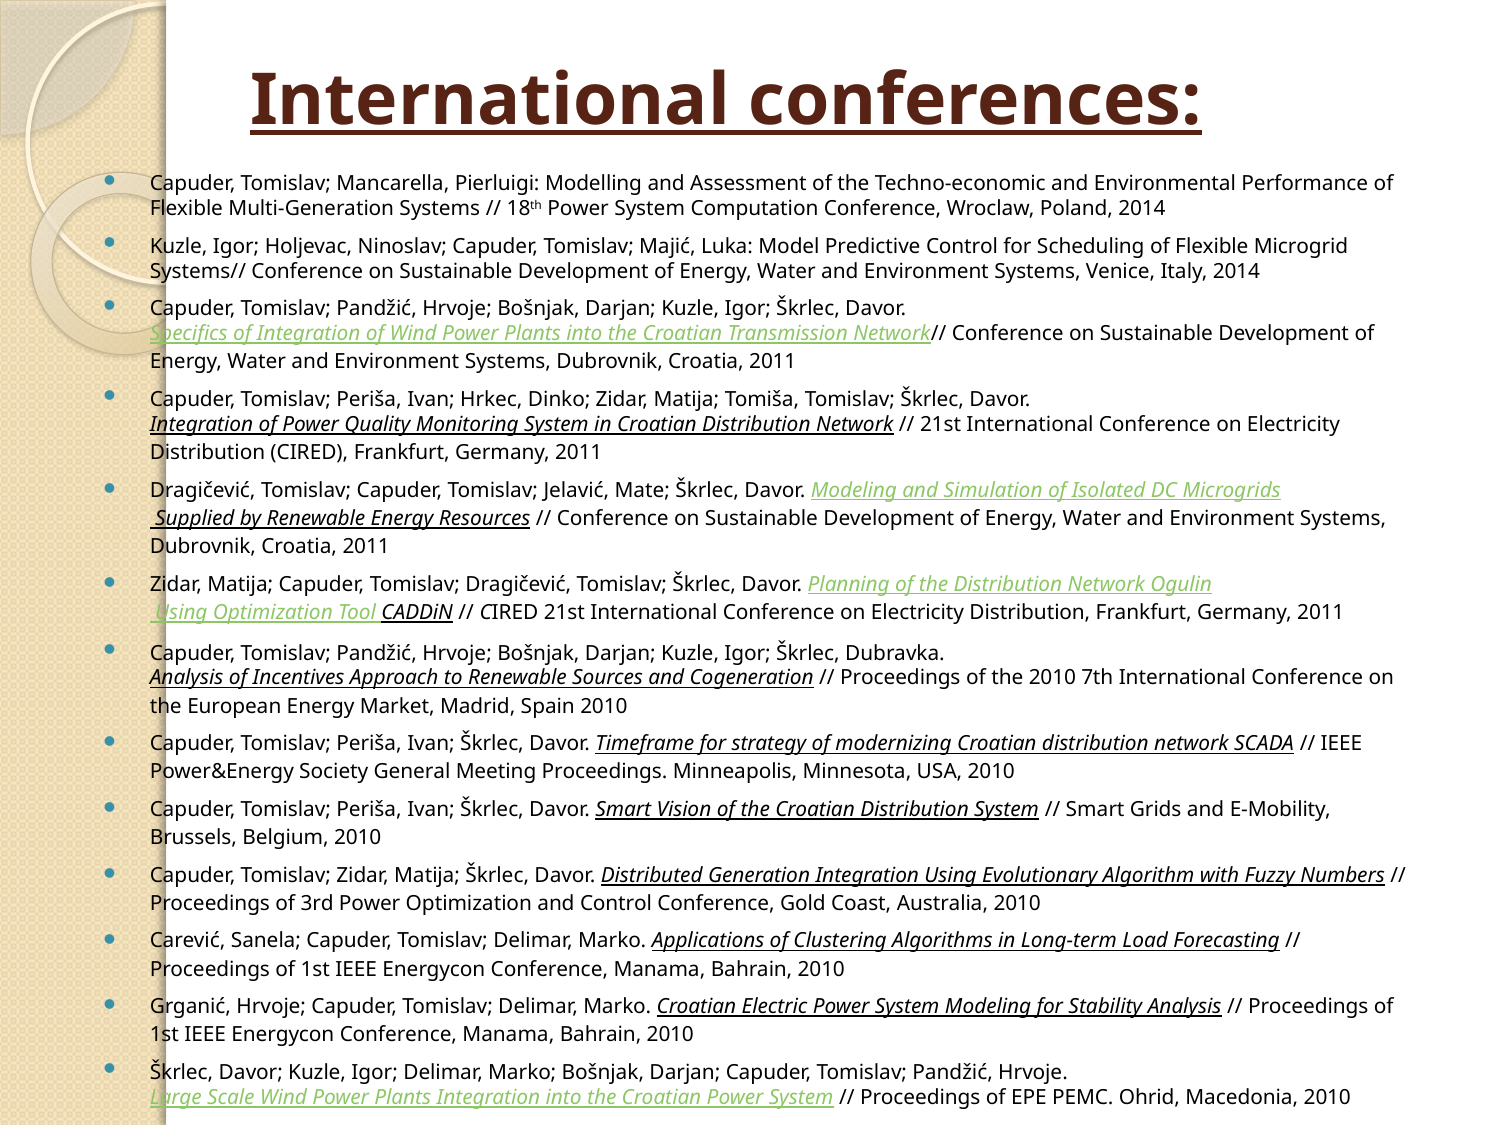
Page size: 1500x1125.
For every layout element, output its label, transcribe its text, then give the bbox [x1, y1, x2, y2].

title International conferences: [235, 45, 1466, 233]
list Capuder, Tomislav; Mancarella, Pierluigi: Modelling and Assessment of the Techno-economic and Environmental Performance of Flexible Multi-Generation Systems // 18th Power System Computation Conference, Wroclaw, Poland, 2014 Kuzle, Igor; Holjevac, Ninoslav; Capuder, Tomislav; Majić, Luka: Model Predictive Control for Scheduling of Flexible Microgrid Systems// Conference on Sustainable Development of Energy, Water and Environment Systems, Venice, Italy, 2014 Capuder, Tomislav; Pandžić, Hrvoje; Bošnjak, Darjan; Kuzle, Igor; Škrlec, Davor. Specifics of Integration of Wind Power Plants into the Croatian Transmission Network// Conference on Sustainable Development of Energy, Water and Environment Systems, Dubrovnik, Croatia, 2011 Capuder, Tomislav; Periša, Ivan; Hrkec, Dinko; Zidar, Matija; Tomiša, Tomislav; Škrlec, Davor. Integration of Power Quality Monitoring System in Croatian Distribution Network // 21st International Conference on Electricity Distribution (CIRED), Frankfurt, Germany, 2011 Dragičević, Tomislav; Capuder, Tomislav; Jelavić, Mate; Škrlec, Davor. Modeling and Simulation of Isolated DC Microgrids Supplied by Renewable Energy Resources // Conference on Sustainable Development of Energy, Water and Environment Systems, Dubrovnik, Croatia, 2011 Zidar, Matija; Capuder, Tomislav; Dragičević, Tomislav; Škrlec, Davor. Planning of the Distribution Network Ogulin Using Optimization Tool CADDiN // CIRED 21st International Conference on Electricity Distribution, Frankfurt, Germany, 2011 Capuder, Tomislav; Pandžić, Hrvoje; Bošnjak, Darjan; Kuzle, Igor; Škrlec, Dubravka. Analysis of Incentives Approach to Renewable Sources and Cogeneration // Proceedings of the 2010 7th International Conference on the European Energy Market, Madrid, Spain 2010 Capuder, Tomislav; Periša, Ivan; Škrlec, Davor. Timeframe for strategy of modernizing Croatian distribution network SCADA // IEEE Power&Energy Society General Meeting Proceedings. Minneapolis, Minnesota, USA, 2010 Capuder, Tomislav; Periša, Ivan; Škrlec, Davor. Smart Vision of the Croatian Distribution System // Smart Grids and E-Mobility, Brussels, Belgium, 2010 Capuder, Tomislav; Zidar, Matija; Škrlec, Davor. Distributed Generation Integration Using Evolutionary Algorithm with Fuzzy Numbers // Proceedings of 3rd Power Optimization and Control Conference, Gold Coast, Australia, 2010 Carević, Sanela; Capuder, Tomislav; Delimar, Marko. Applications of Clustering Algorithms in Long-term Load Forecasting // Proceedings of 1st IEEE Energycon Conference, Manama, Bahrain, 2010 Grganić, Hrvoje; Capuder, Tomislav; Delimar, Marko. Croatian Electric Power System Modeling for Stability Analysis // Proceedings of 1st IEEE Energycon Conference, Manama, Bahrain, 2010 Škrlec, Davor; Kuzle, Igor; Delimar, Marko; Bošnjak, Darjan; Capuder, Tomislav; Pandžić, Hrvoje. Large Scale Wind Power Plants Integration into the Croatian Power System // Proceedings of EPE PEMC. Ohrid, Macedonia, 2010 Capuder, Tomislav; Lugarić, Luka; Brekalo-Štrbić, Jurica; Krajcar, Slavko. Optimizing the tramway power system in Zagreb // 5th IEEE Vehicle Power and Propulsion Conference Proceedings. Dearborn, Michigan, USA 2009 Kuzle, Igor; Škrlec, Davor; Bošnjak, Darjan; Capuder, Tomislav; Pandžić Hrvoje. Connection of a DFIG-based Wind Farm to the Transmission Network // Ee 2009. Novi Sad, Serbia, 2009 [75, 162, 1425, 1088]
